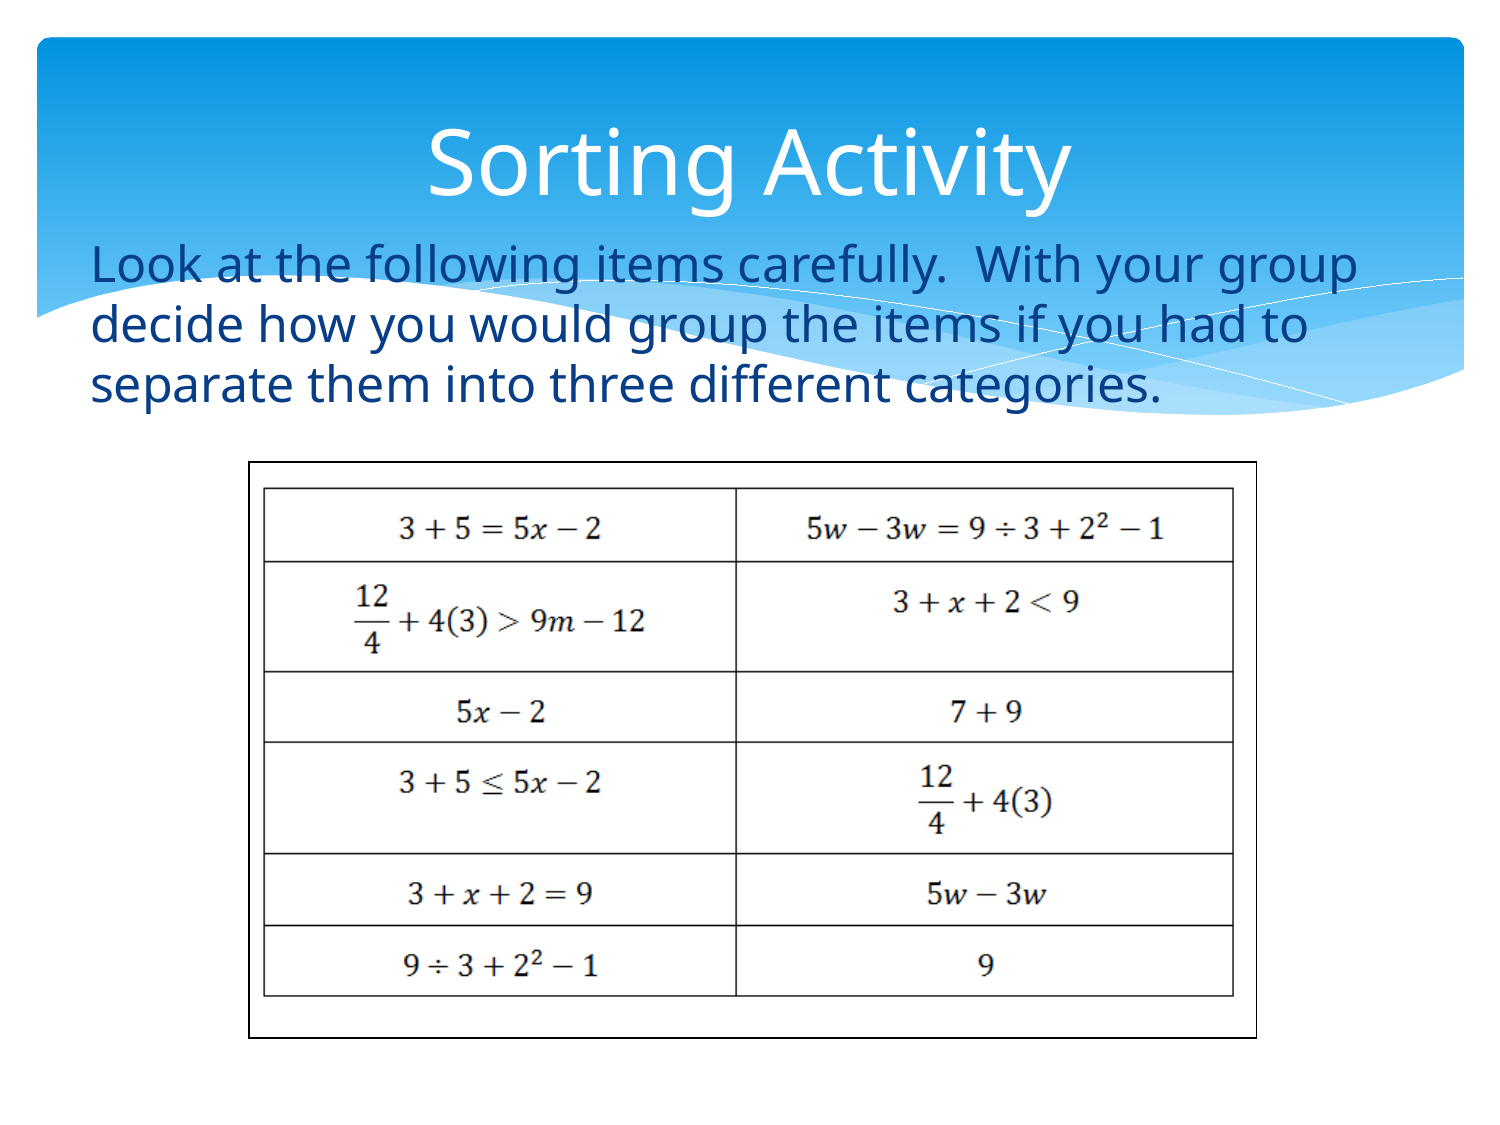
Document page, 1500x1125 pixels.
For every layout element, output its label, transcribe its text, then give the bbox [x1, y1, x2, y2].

title Sorting Activity [75, 55, 1425, 261]
picture [249, 462, 1257, 1038]
list Look at the following items carefully. With your group decide how you would group the items if you had to separate them into three different categories. [75, 261, 1425, 968]
